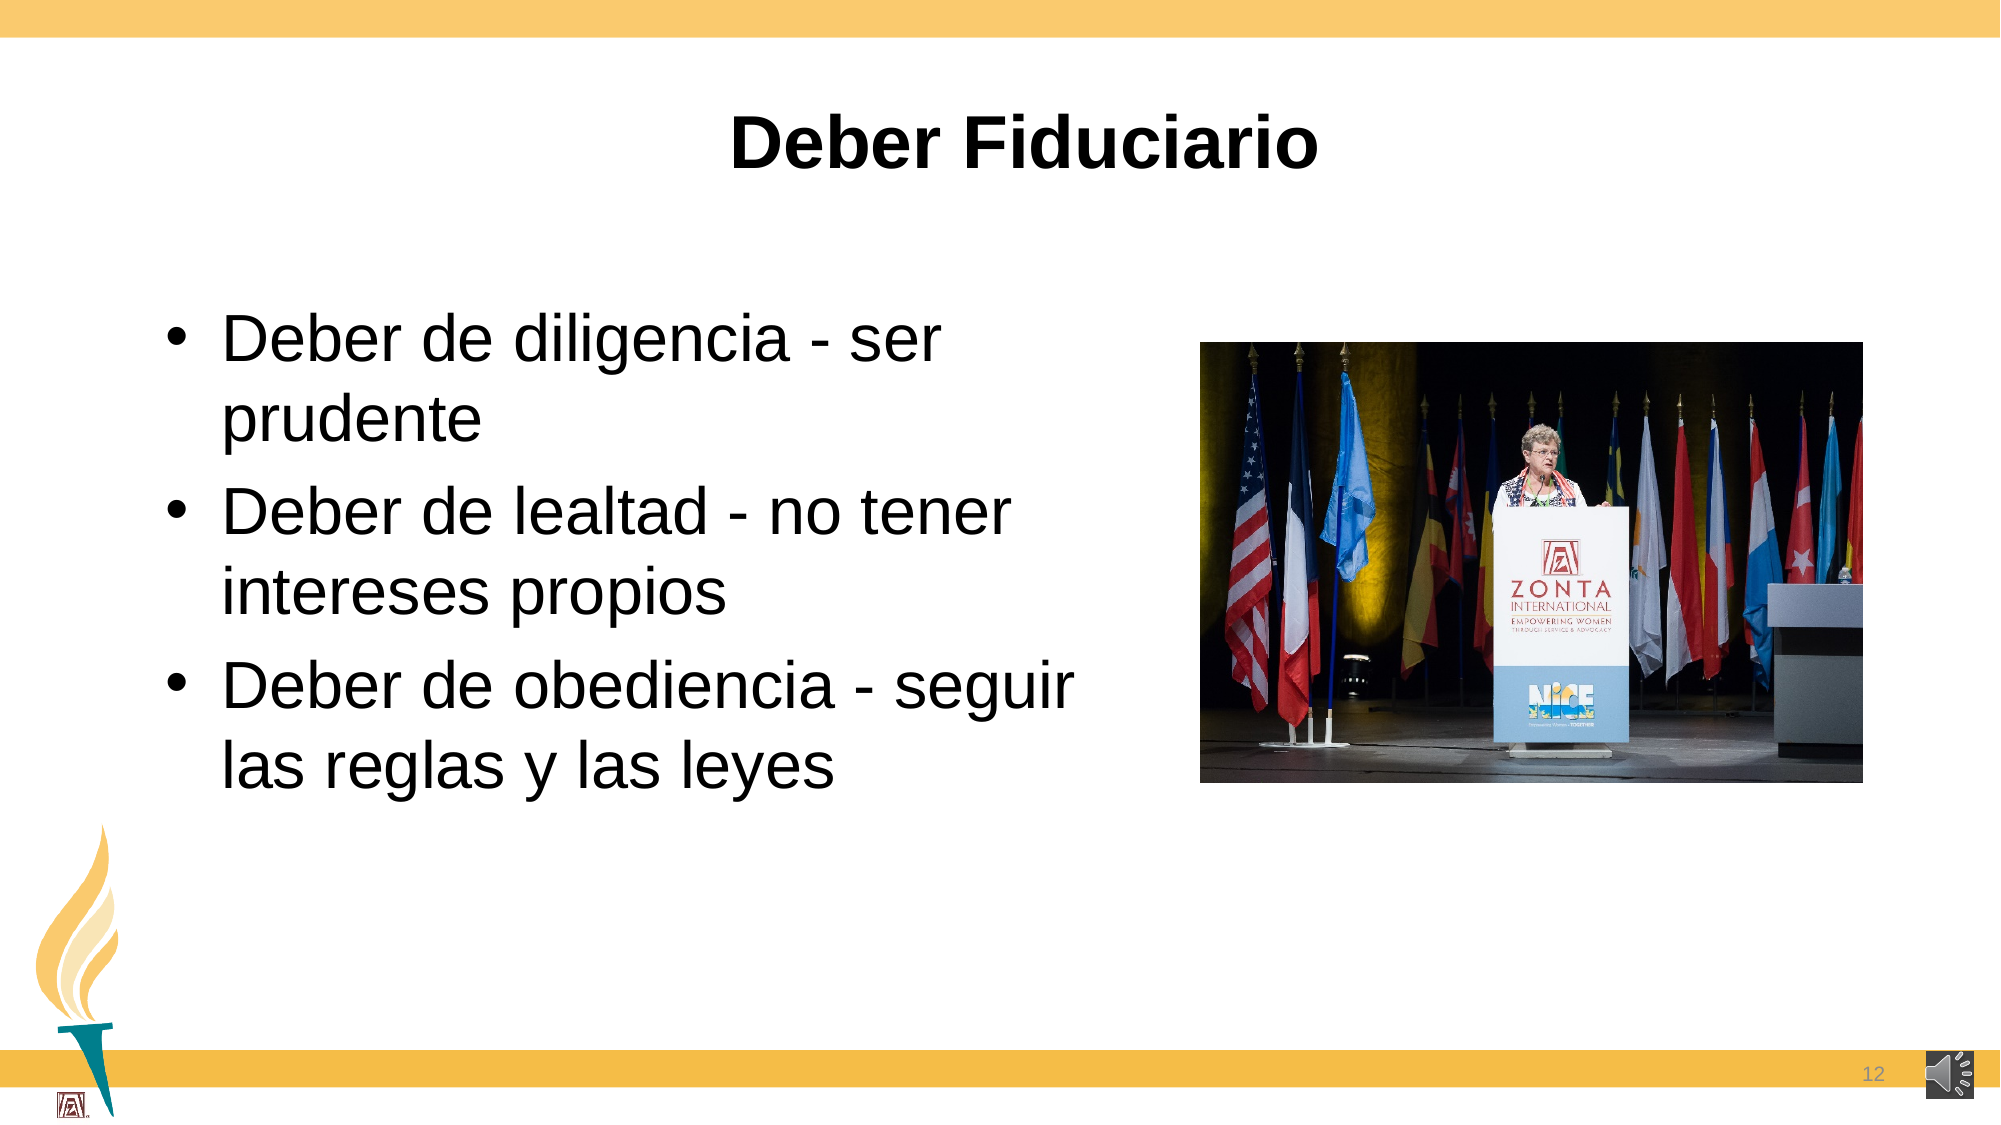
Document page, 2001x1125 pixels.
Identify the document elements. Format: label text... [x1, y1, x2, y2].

slide_number 12 [1433, 1042, 1900, 1103]
list Deber de diligencia - ser prudente Deber de lealtad - no tener intereses propios Deber de obediencia - seguir las reglas y las leyes [150, 287, 1188, 838]
picture [1199, 341, 1863, 784]
picture [18, 816, 130, 1125]
title Deber Fiduciario [150, 45, 1900, 233]
picture [1924, 1049, 1976, 1101]
